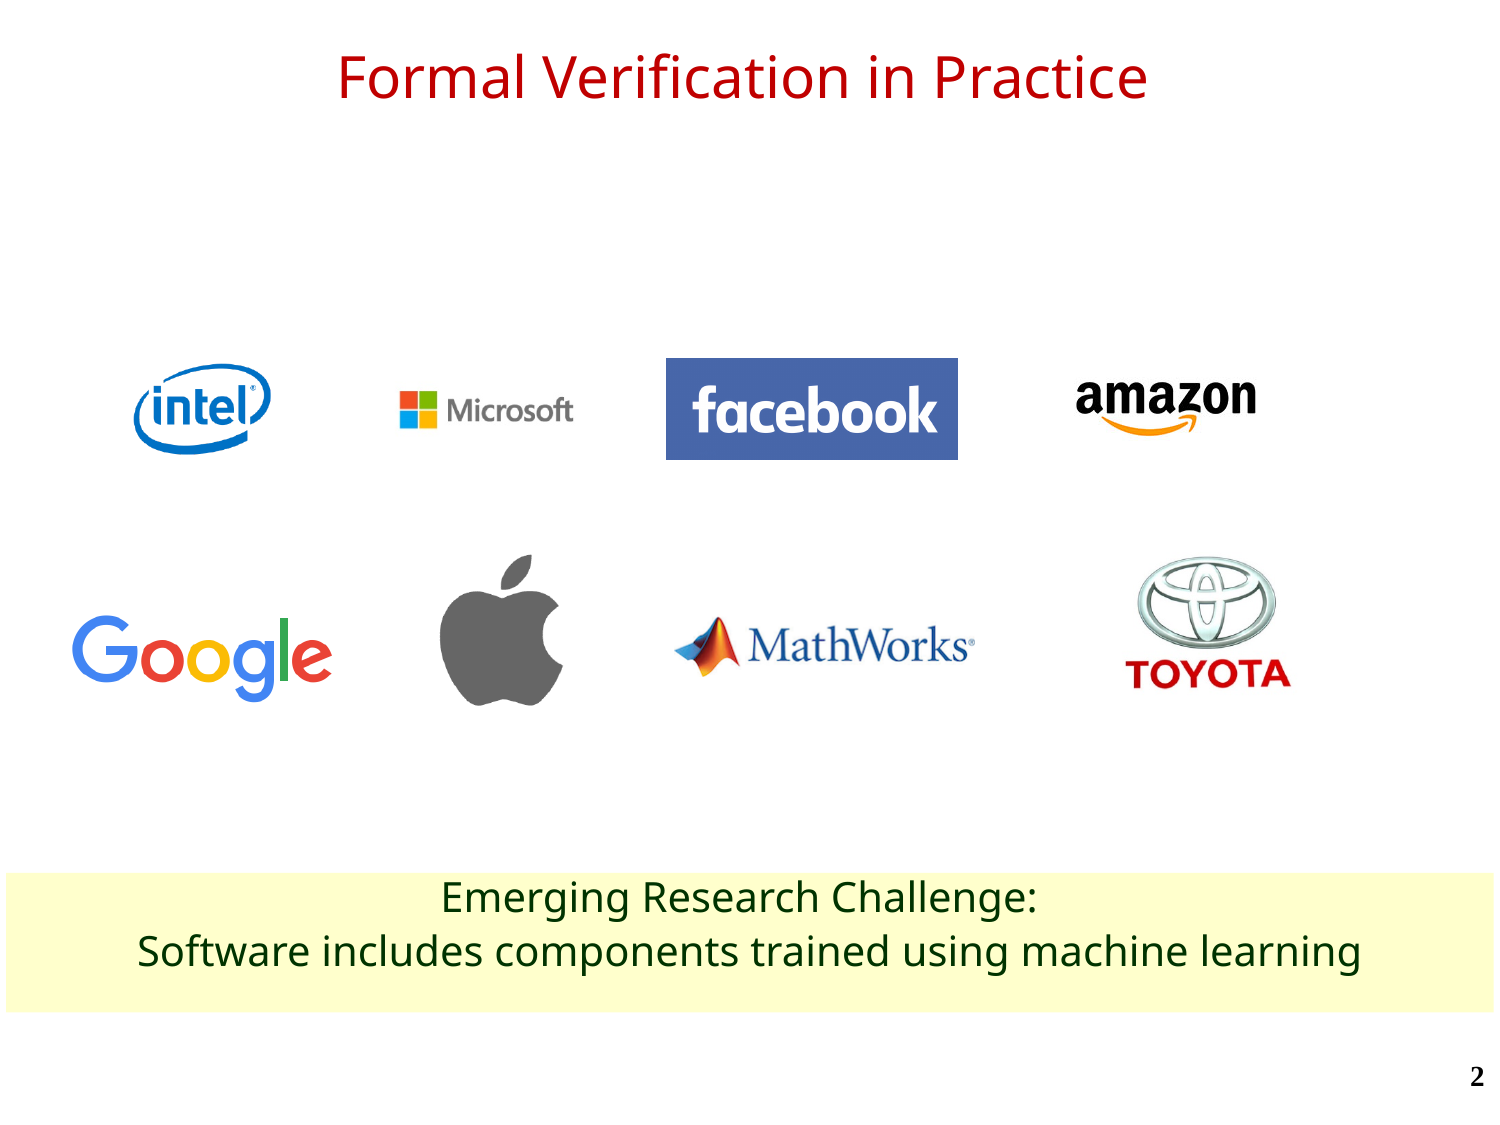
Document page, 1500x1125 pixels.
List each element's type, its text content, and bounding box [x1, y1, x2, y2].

title Formal Verification in Practice [99, 24, 1386, 126]
picture [674, 569, 975, 677]
text_box Emerging Research Challenge: Software includes components trained using machine learning [6, 872, 1494, 1013]
picture [420, 550, 583, 712]
picture [1067, 541, 1341, 701]
picture [666, 358, 959, 460]
picture [1074, 361, 1257, 457]
picture [72, 615, 333, 704]
slide_number 2 [1187, 1049, 1500, 1125]
picture [362, 337, 610, 481]
picture [133, 363, 271, 455]
